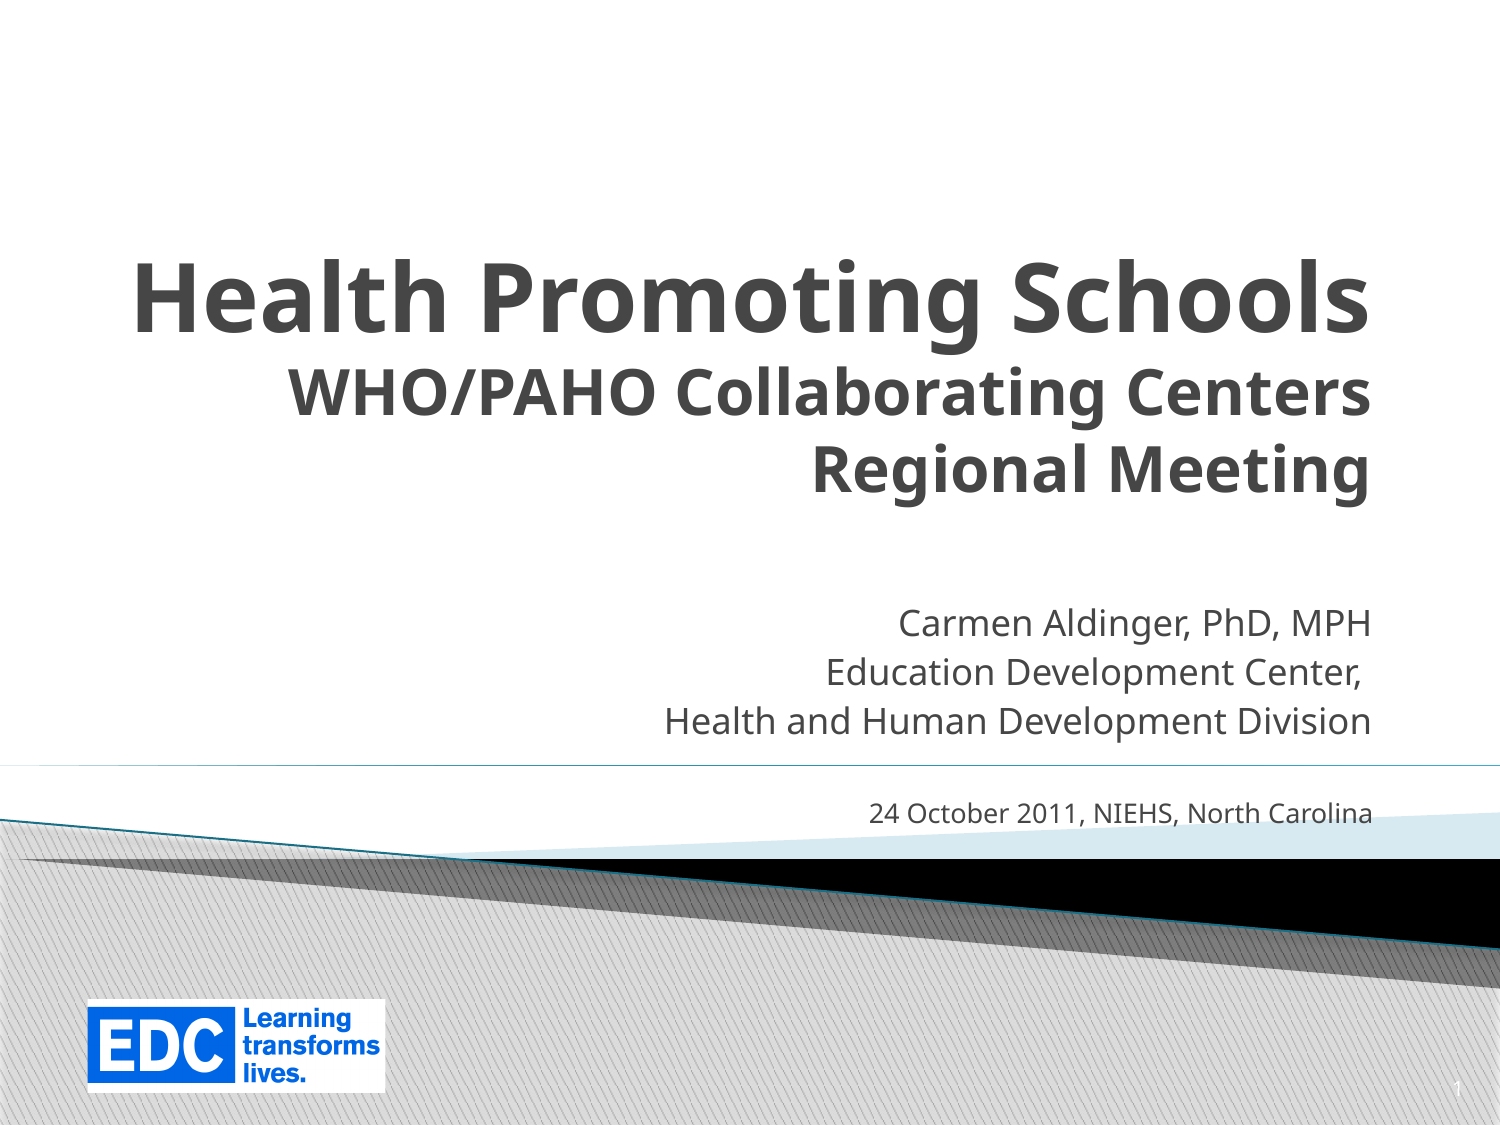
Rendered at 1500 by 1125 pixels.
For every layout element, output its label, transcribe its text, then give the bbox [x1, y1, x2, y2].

title Health Promoting Schools WHO/PAHO Collaborating Centers Regional Meeting [112, 212, 1388, 513]
subtitle Carmen Aldinger, PhD, MPH Education Development Center, Health and Human Development Division 24 October 2011, NIEHS, North Carolina [112, 592, 1388, 838]
picture [87, 999, 386, 1093]
picture [5, 859, 1500, 989]
slide_number 1 [1418, 1051, 1479, 1112]
